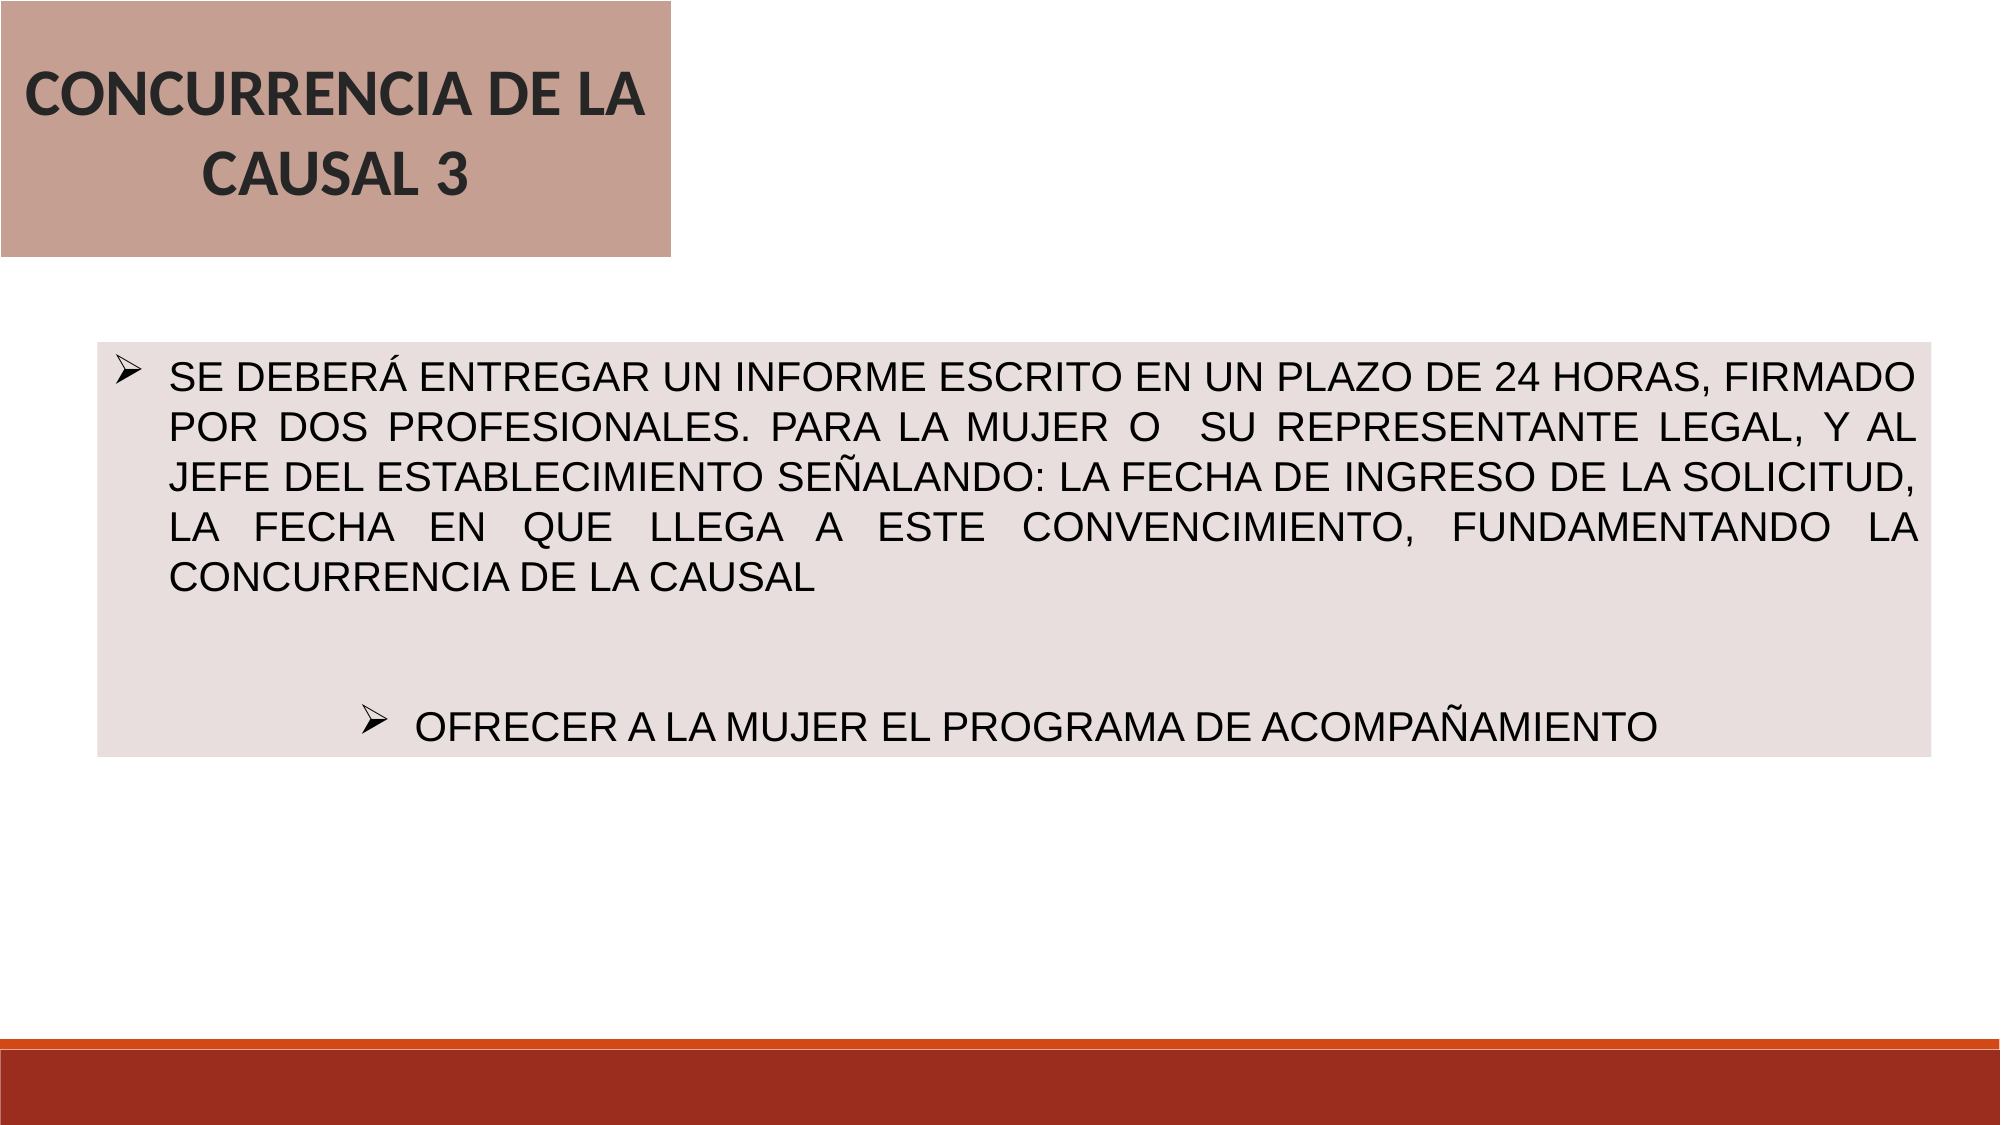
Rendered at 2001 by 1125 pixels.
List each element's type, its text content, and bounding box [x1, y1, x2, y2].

text_box CONCURRENCIA DE LA CAUSAL 3 [0, 0, 673, 260]
text_box SE DEBERÁ ENTREGAR UN INFORME ESCRITO EN UN PLAZO DE 24 HORAS, FIRMADO POR DOS PROFESIONALES. PARA LA MUJER O SU REPRESENTANTE LEGAL, Y AL JEFE DEL ESTABLECIMIENTO SEÑALANDO: LA FECHA DE INGRESO DE LA SOLICITUD, LA FECHA EN QUE LLEGA A ESTE CONVENCIMIENTO, FUNDAMENTANDO LA CONCURRENCIA DE LA CAUSAL OFRECER A LA MUJER EL PROGRAMA DE ACOMPAÑAMIENTO [97, 342, 1932, 757]
